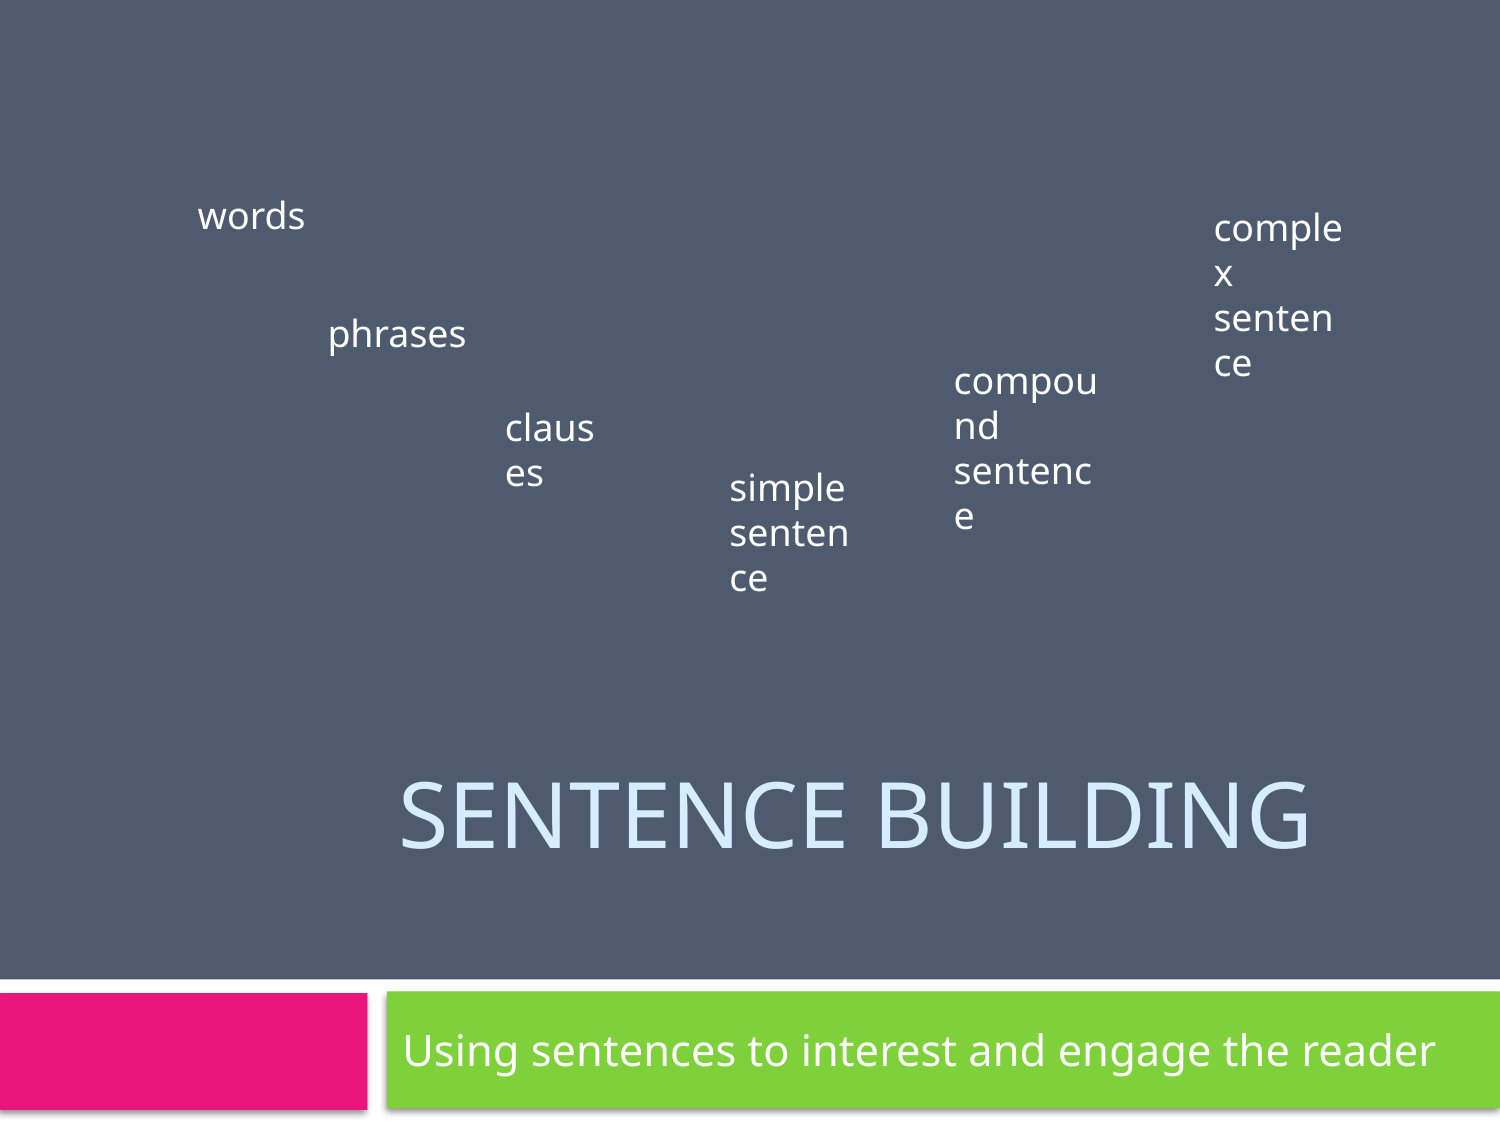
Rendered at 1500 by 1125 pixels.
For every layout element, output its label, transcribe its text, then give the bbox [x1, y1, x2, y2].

title SENTENCE BUILDING [383, 574, 1447, 875]
text_box simple sentence [714, 456, 880, 606]
text_box words [183, 184, 573, 245]
text_box compound sentence [938, 349, 1128, 545]
text_box phrases [312, 302, 482, 363]
text_box complex sentence [1198, 196, 1365, 391]
subtitle Using sentences to interest and engage the reader [387, 992, 1488, 1105]
text_box clauses [490, 397, 631, 502]
